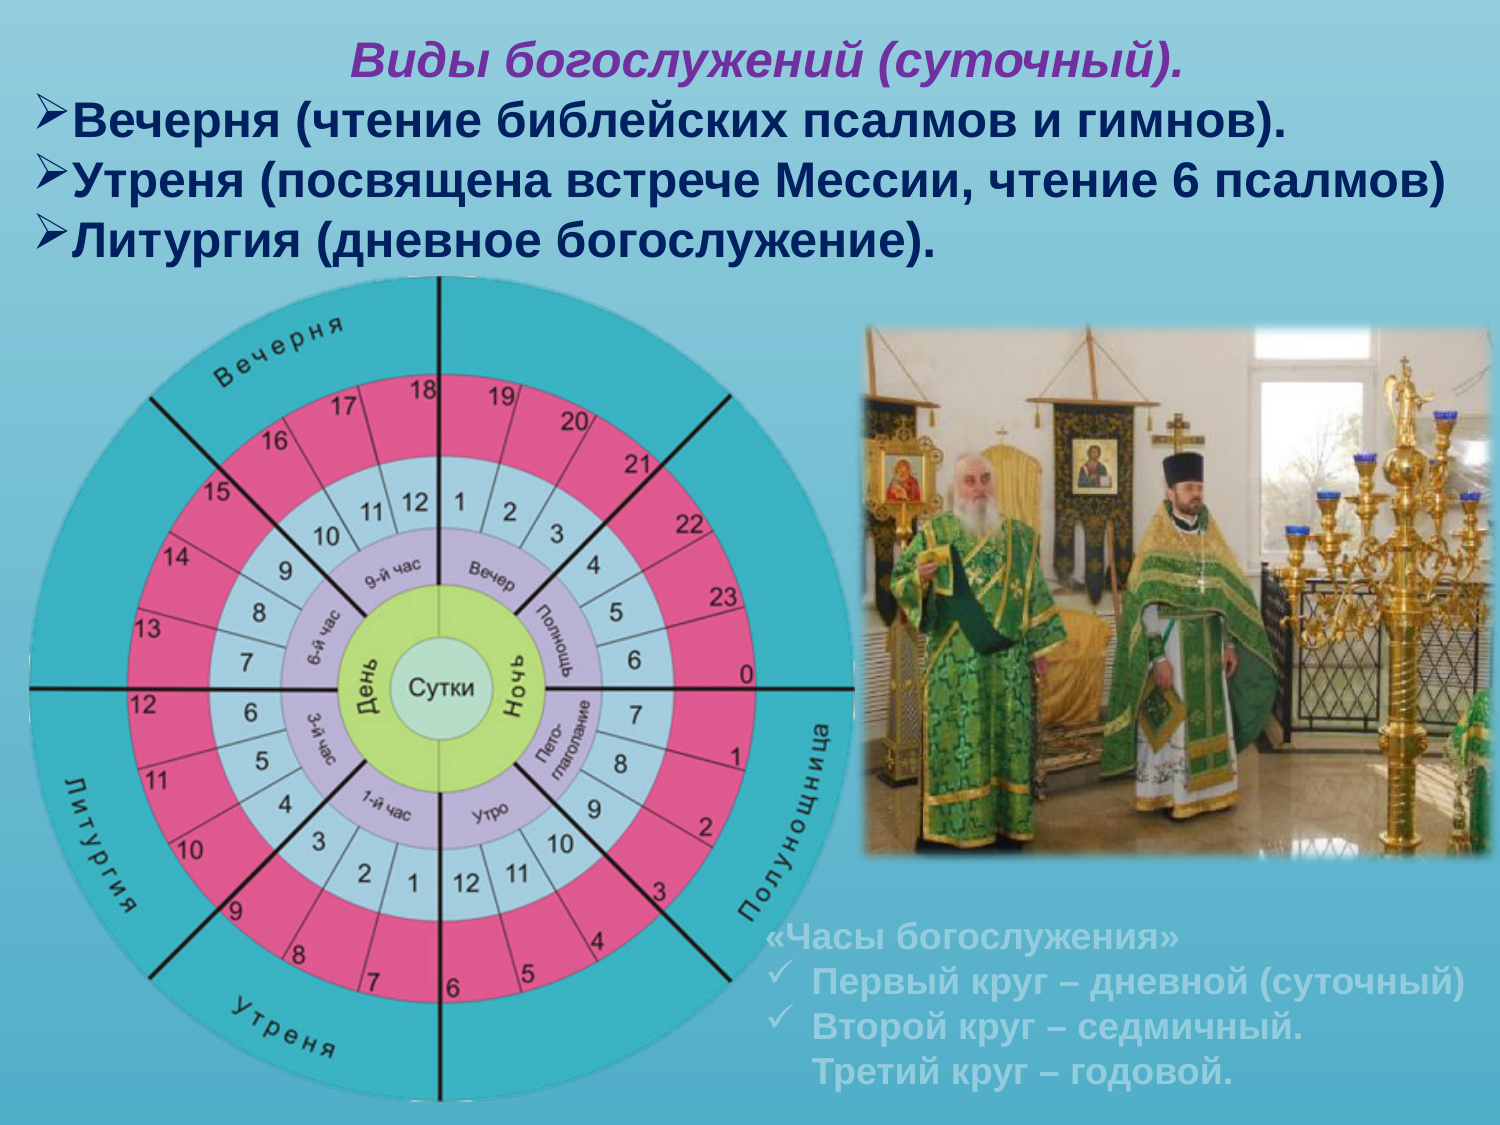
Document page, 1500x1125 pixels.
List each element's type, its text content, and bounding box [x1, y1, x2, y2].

text_box «Часы богослужения» Первый круг – дневной (суточный) Второй круг – седмичный. Третий круг – годовой. [858, 904, 1500, 1100]
picture [29, 276, 1500, 1103]
text_box Виды богослужений (суточный). Вечерня (чтение библейских псалмов и гимнов). Утреня (посвящена встрече Мессии, чтение 6 псалмов) Литургия (дневное богослужение). [17, 20, 1500, 276]
